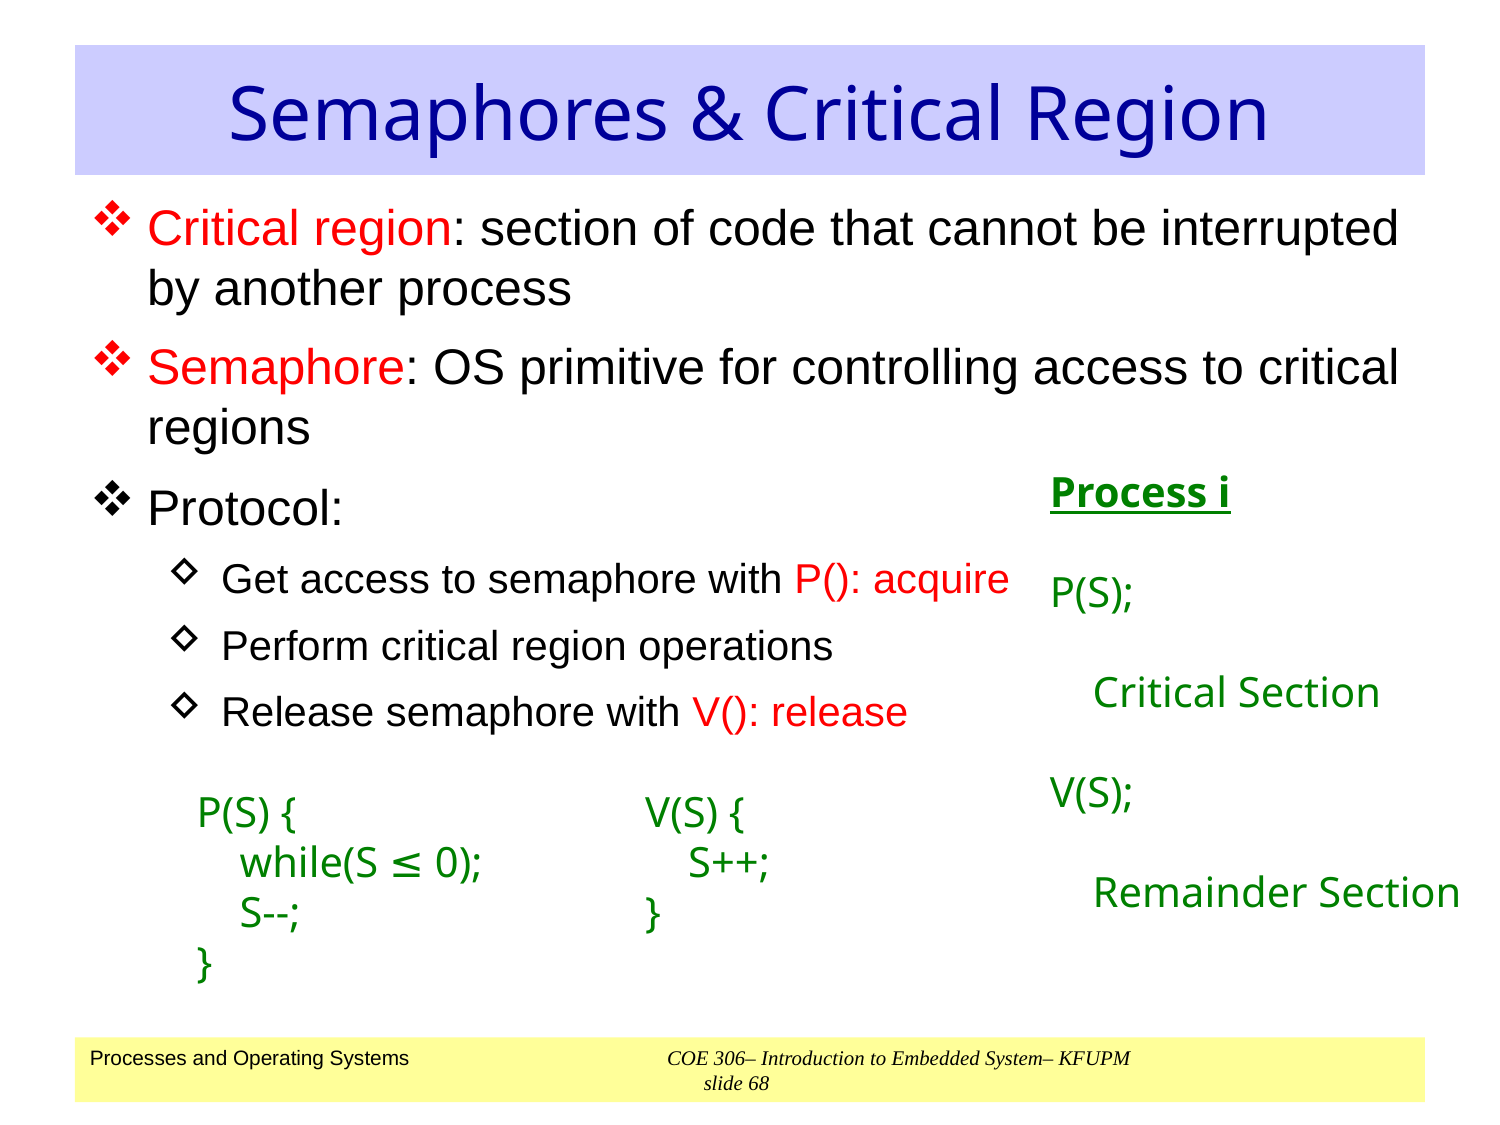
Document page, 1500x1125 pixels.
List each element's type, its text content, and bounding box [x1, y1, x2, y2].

text_box Process i P(S); Critical Section V(S); Remainder Section [1035, 458, 1477, 924]
text_box P(S) { while(S ≤ 0); S--; } [181, 778, 498, 994]
list Critical region: section of code that cannot be interrupted by another process Semaphore: OS primitive for controlling access to critical regions Protocol: Get access to semaphore with P(): acquire Perform critical region operations Release semaphore with V(): release [75, 187, 1425, 1032]
text_box V(S) { S++; } [630, 778, 786, 944]
title Semaphores & Critical Region [75, 45, 1425, 175]
